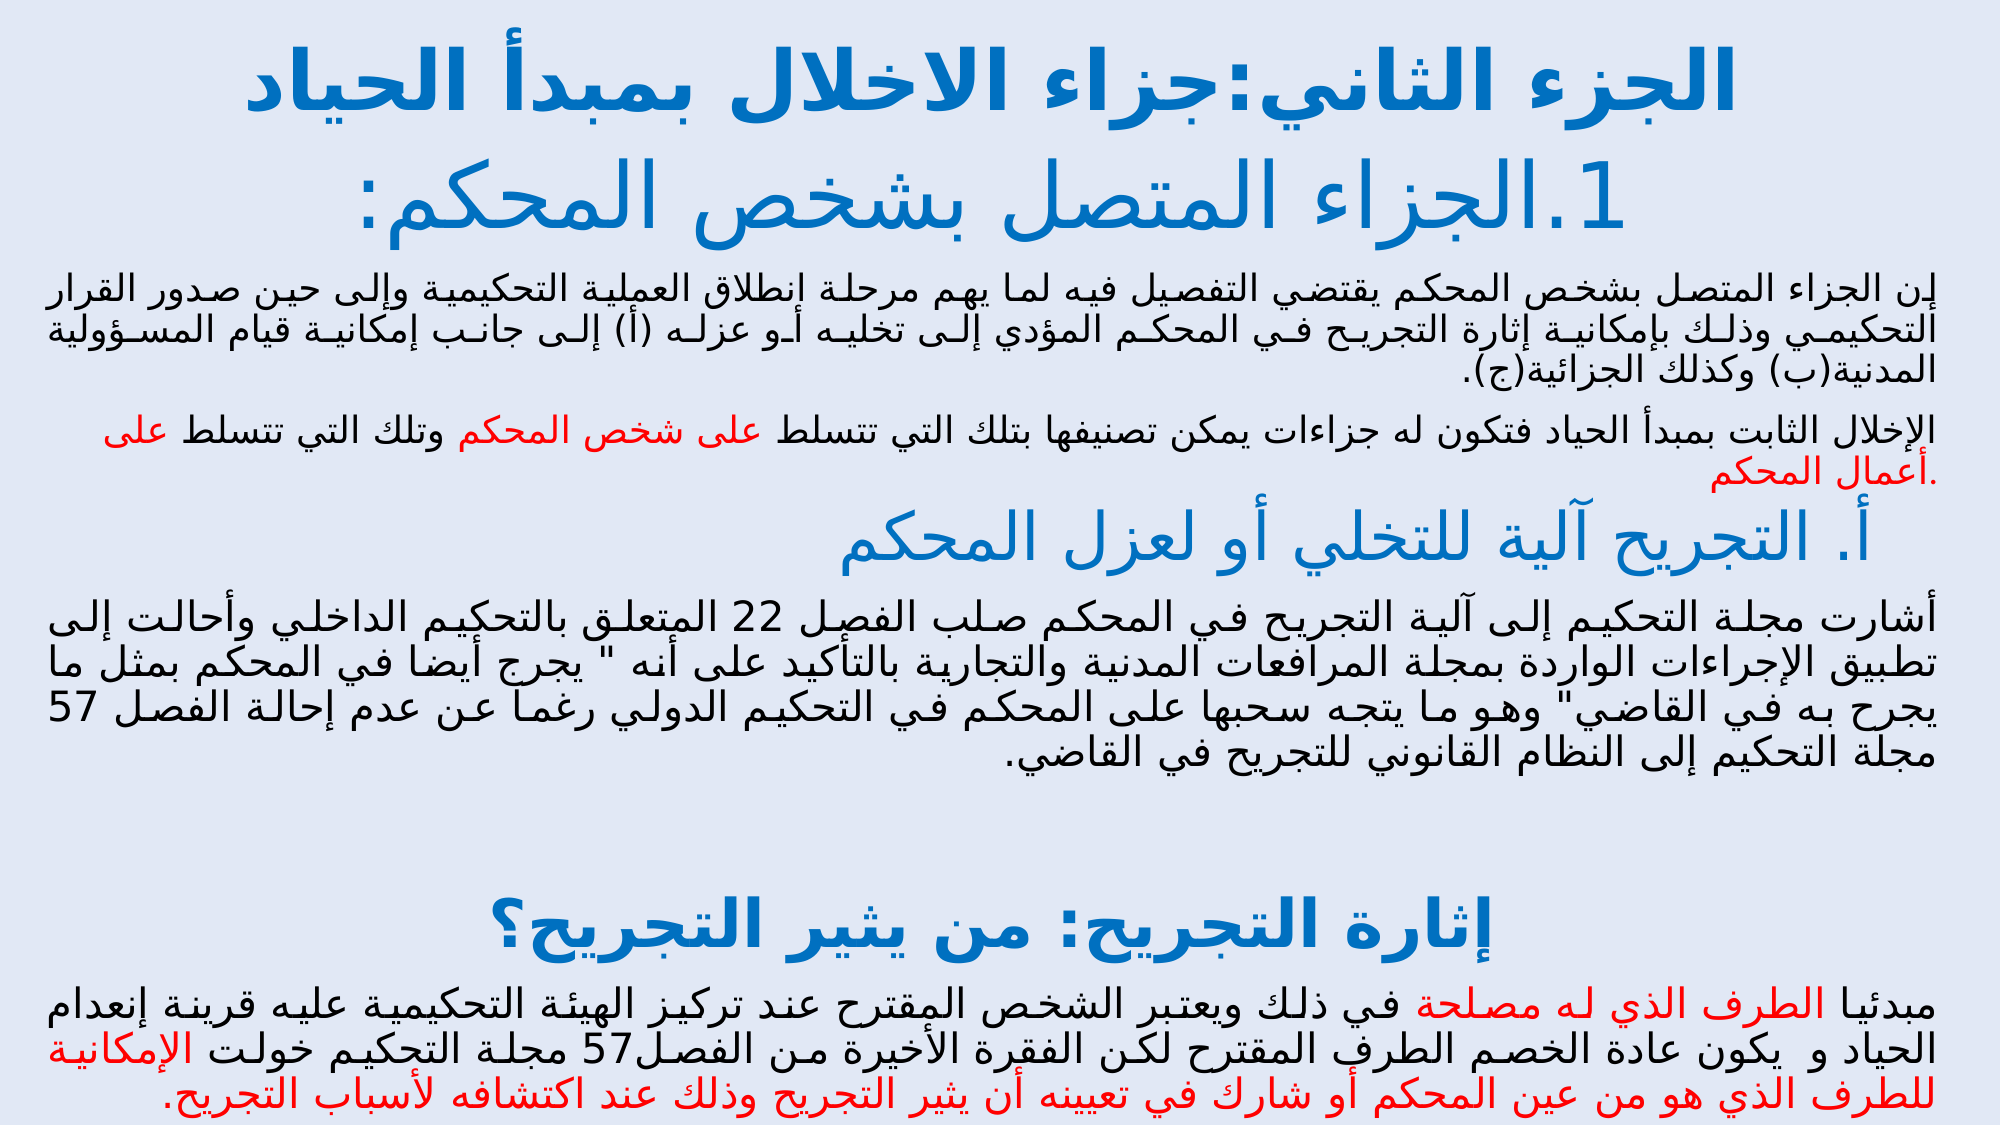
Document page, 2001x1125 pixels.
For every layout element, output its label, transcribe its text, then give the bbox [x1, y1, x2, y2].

list الجزء الثاني:جزاء الاخلال بمبدأ الحياد 1.الجزاء المتصل بشخص المحكم: إن الجزاء المتصل بشخص المحكم يقتضي التفصيل فيه لما يهم مرحلة انطلاق العملية التحكيمية وإلى حين صدور القرار التحكيمي وذلك بإمكانية إثارة التجريح في المحكم المؤدي إلى تخليه أو عزله (أ) إلى جانب إمكانية قيام المسؤولية المدنية(ب) وكذلك الجزائية(ج). الإخلال الثابت بمبدأ الحياد فتكون له جزاءات يمكن تصنيفها بتلك التي تتسلط على شخص المحكم وتلك التي تتسلط على أعمال المحكم. أ. التجريح آلية للتخلي أو لعزل المحكم أشارت مجلة التحكيم إلى آلية التجريح في المحكم صلب الفصل 22 المتعلق بالتحكيم الداخلي وأحالت إلى تطبيق الإجراءات الواردة بمجلة المرافعات المدنية والتجارية بالتأكيد على أنه " يجرج أيضا في المحكم بمثل ما يجرح به في القاضي" وهو ما يتجه سحبها على المحكم في التحكيم الدولي رغما عن عدم إحالة الفصل 57 مجلة التحكيم إلى النظام القانوني للتجريح في القاضي. إثارة التجريح: من يثير التجريح؟ مبدئيا الطرف الذي له مصلحة في ذلك ويعتبر الشخص المقترح عند تركيز الهيئة التحكيمية عليه قرينة إنعدام الحياد و يكون عادة الخصم الطرف المقترح لكن الفقرة الأخيرة من الفصل57 مجلة التحكيم خولت الإمكانية للطرف الذي هو من عين المحكم أو شارك في تعيينه أن يثير التجريح وذلك عند اكتشافه لأسباب التجريح. [32, 31, 1954, 1125]
